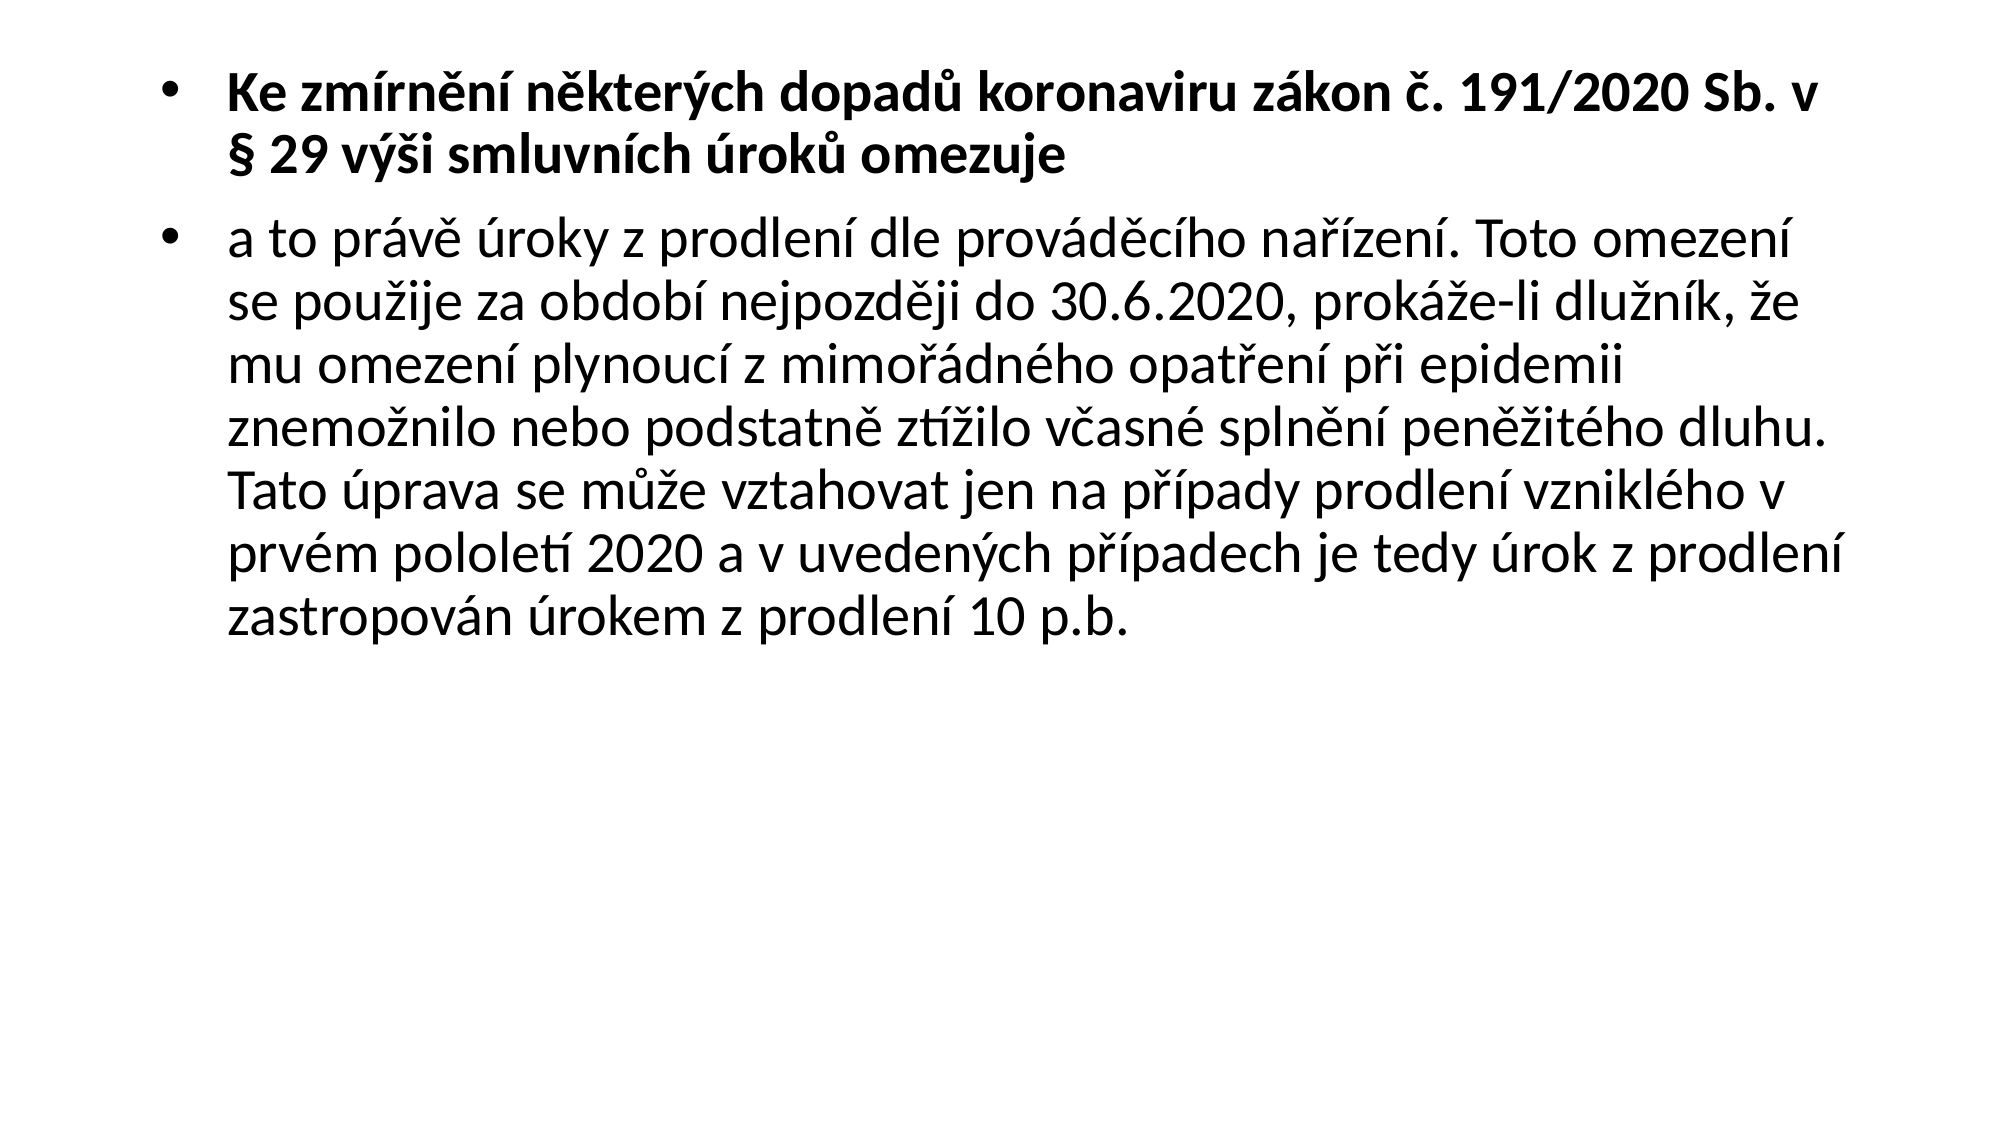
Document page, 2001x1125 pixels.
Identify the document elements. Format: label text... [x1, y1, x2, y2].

list Ke zmírnění některých dopadů koronaviru zákon č. 191/2020 Sb. v § 29 výši smluvních úroků omezuje a to právě úroky z prodlení dle prováděcího nařízení. Toto omezení se použije za období nejpozději do 30.6.2020, prokáže-li dlužník, že mu omezení plynoucí z mimořádného opatření při epidemii znemožnilo nebo podstatně ztížilo včasné splnění peněžitého dluhu. Tato úprava se může vztahovat jen na případy prodlení vzniklého v prvém pololetí 2020 a v uvedených případech je tedy úrok z prodlení zastropován úrokem z prodlení 10 p.b. [137, 45, 1863, 760]
